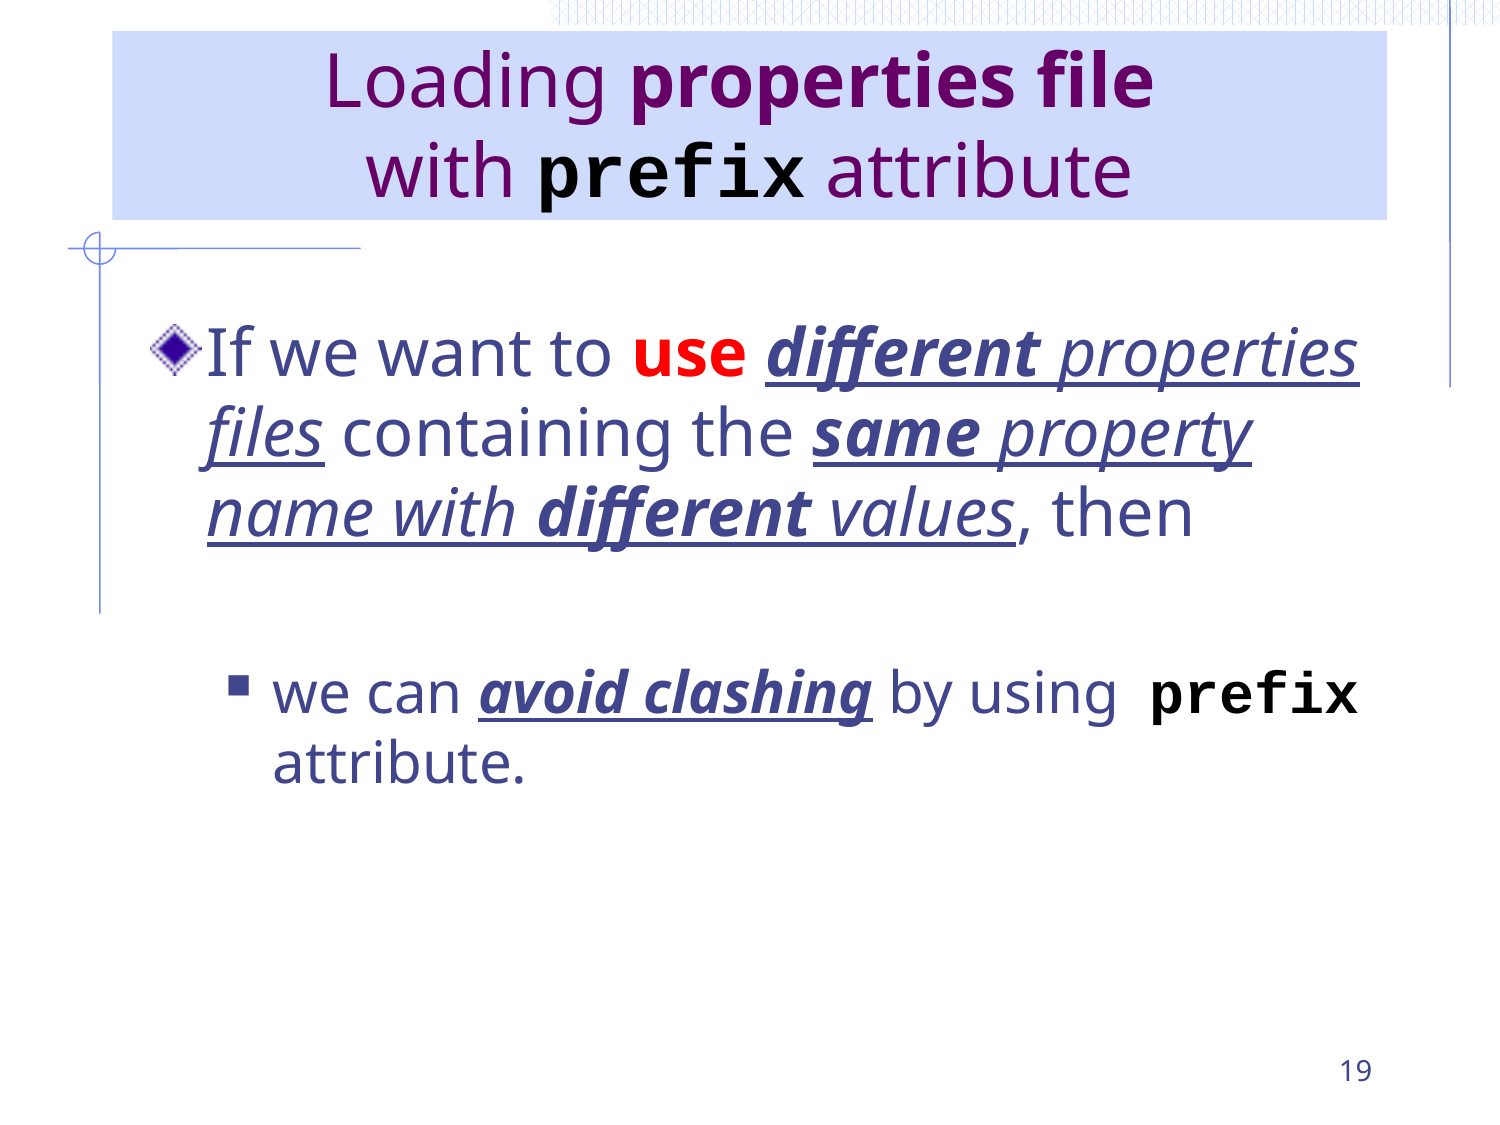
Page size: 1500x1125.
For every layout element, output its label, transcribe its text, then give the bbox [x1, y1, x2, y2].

picture [150, 324, 202, 376]
title Loading properties file with prefix attribute [111, 30, 1388, 221]
list If we want to use different properties files containing the same property name with different values, then we can avoid clashing by using prefix attribute. [135, 302, 1412, 977]
slide_number 19 [1074, 1024, 1388, 1101]
